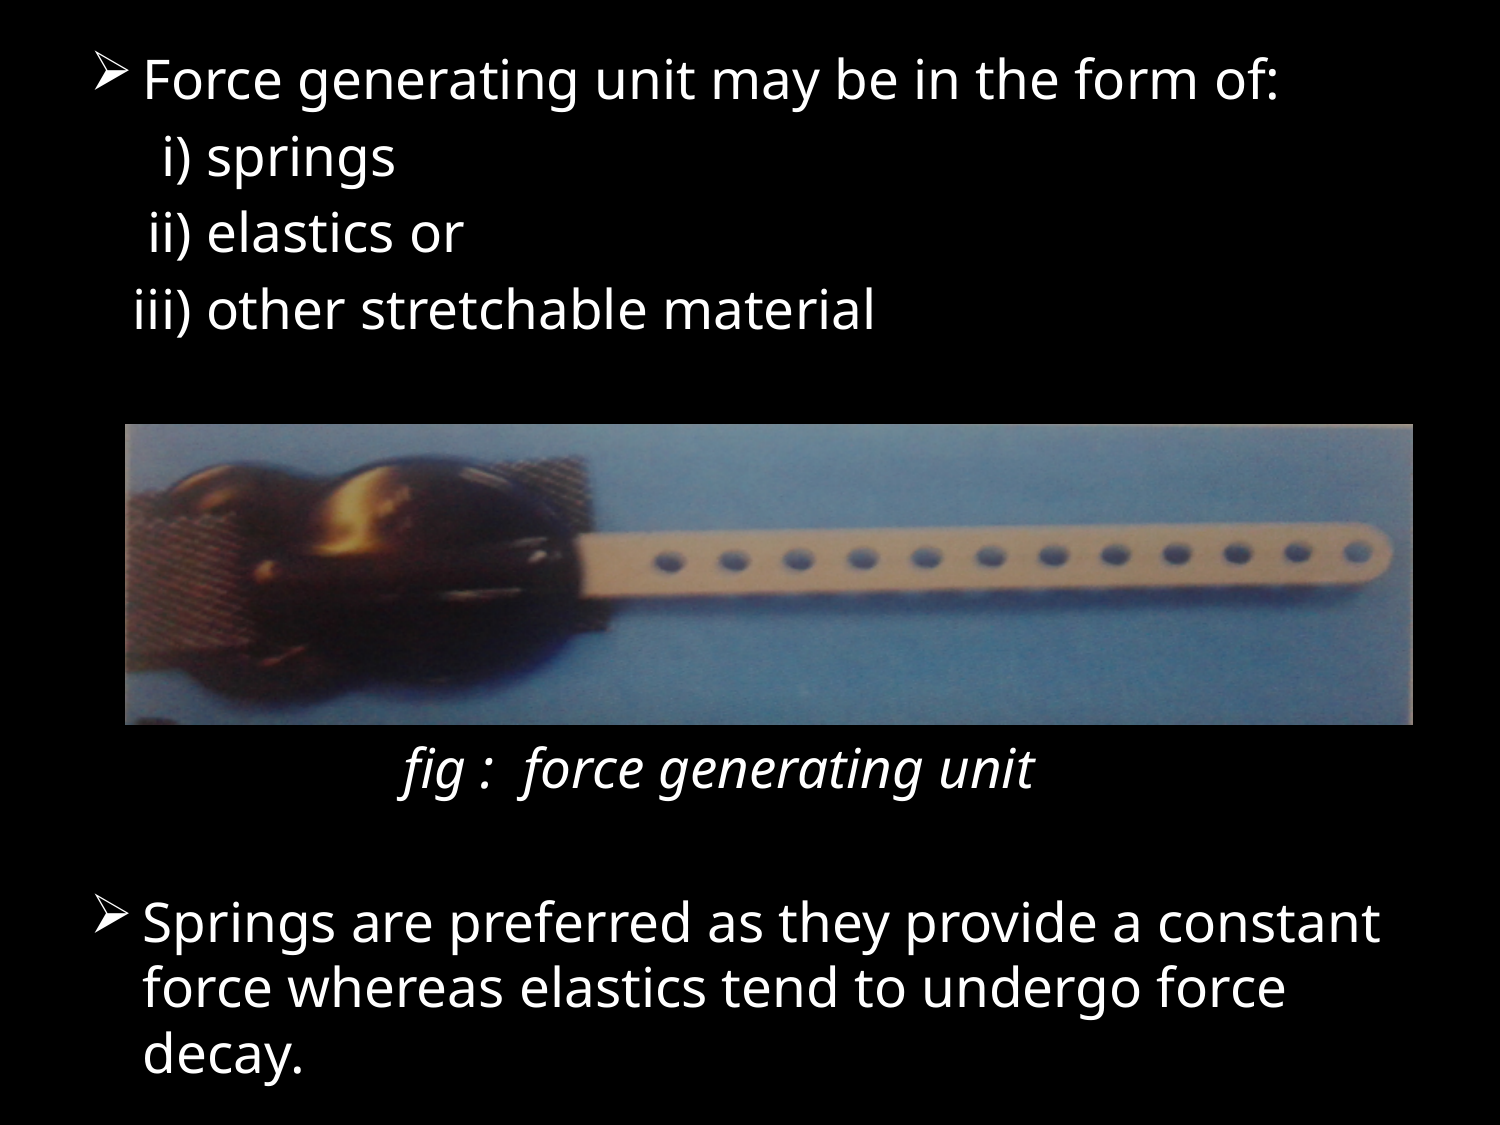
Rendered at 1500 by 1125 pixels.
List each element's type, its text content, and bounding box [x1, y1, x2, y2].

list Force generating unit may be in the form of: i) springs ii) elastics or iii) other stretchable material fig : force generating unit Springs are preferred as they provide a constant force whereas elastics tend to undergo force decay. [75, 37, 1425, 1100]
picture [124, 424, 1413, 726]
